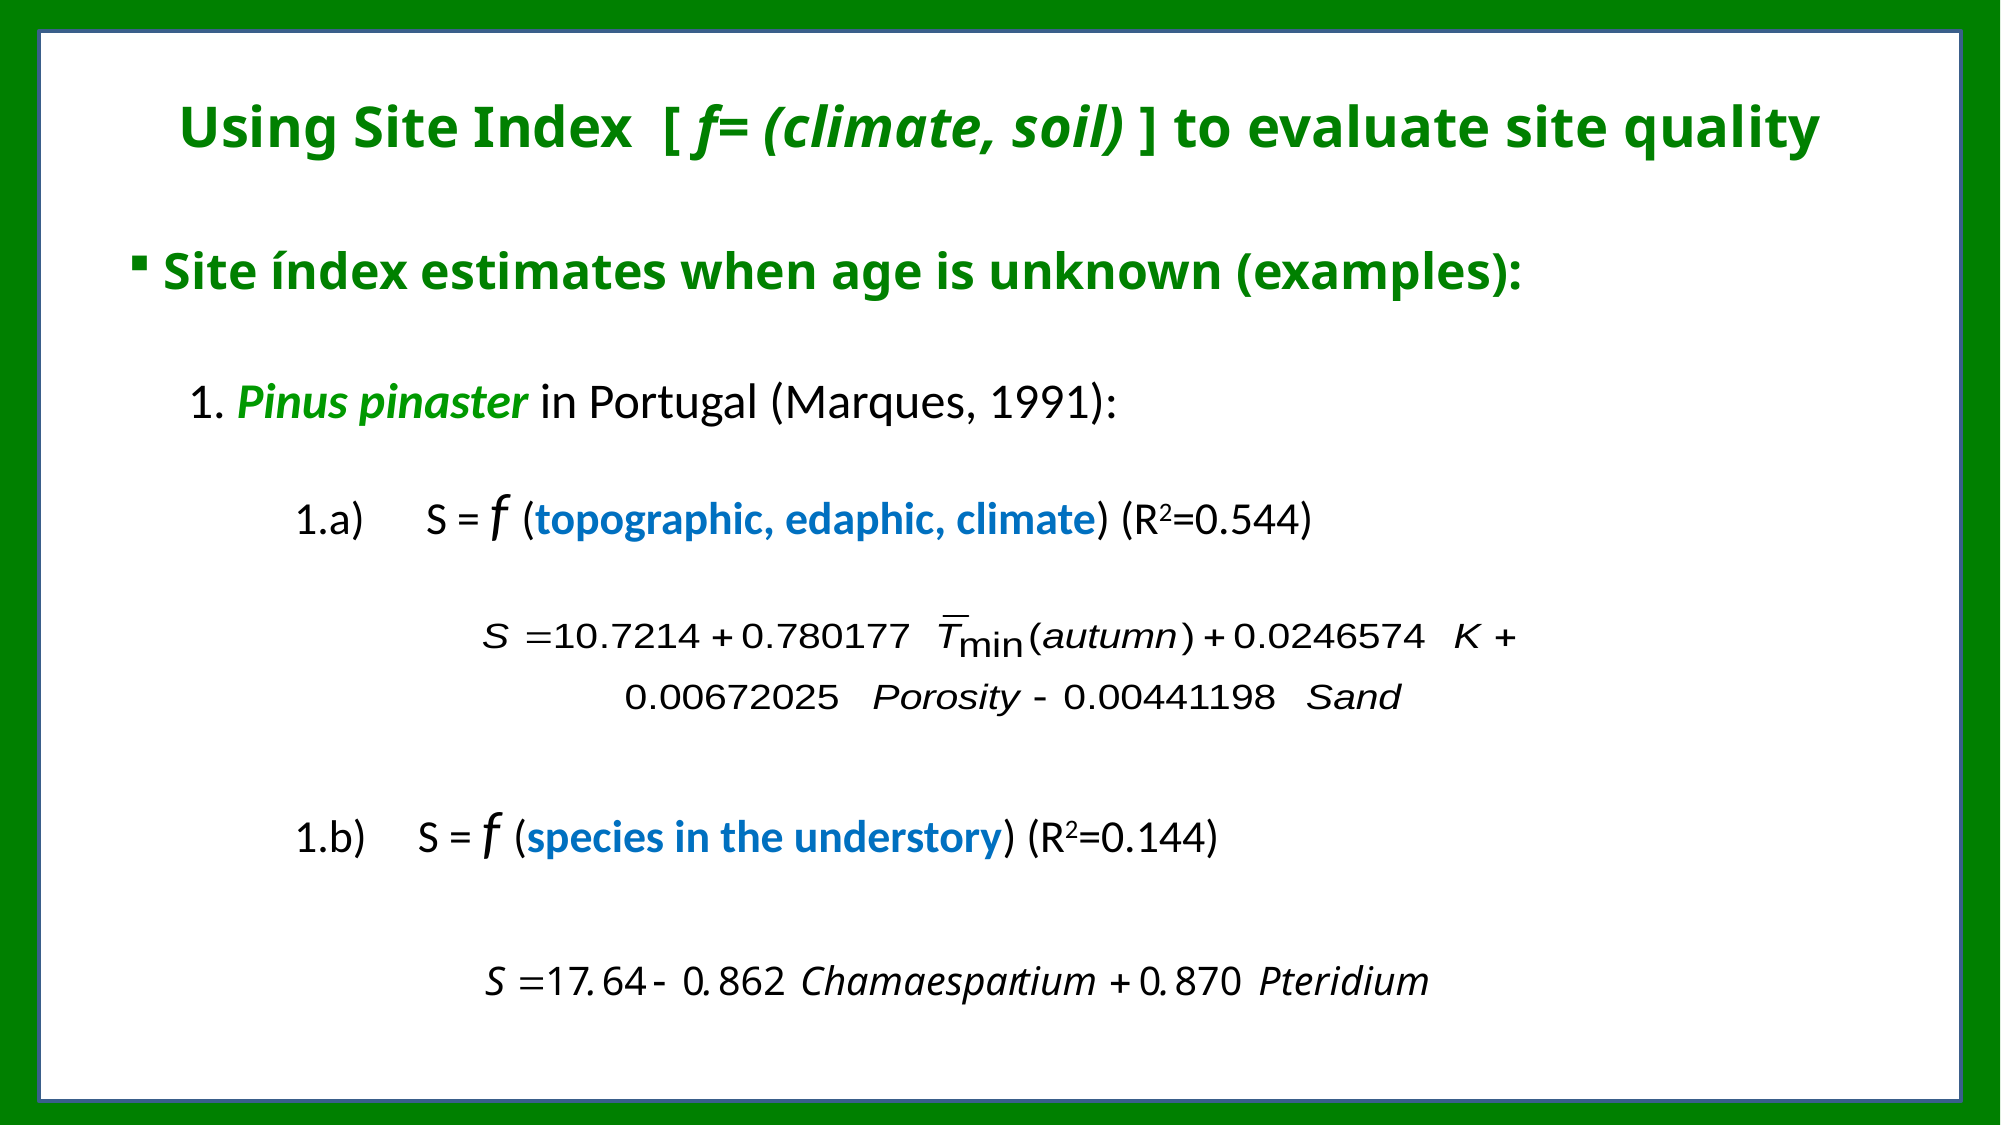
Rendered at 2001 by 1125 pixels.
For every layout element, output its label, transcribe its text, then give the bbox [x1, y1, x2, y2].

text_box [475, 605, 1525, 750]
text_box 1.a) S = f (topographic, edaphic, climate) (R2=0.544) [279, 469, 1756, 599]
text_box 1.b) S = f (species in the understory) (R2=0.144) [279, 786, 1917, 917]
text_box 1. Pinus pinaster in Portugal (Marques, 1991): [173, 361, 1343, 497]
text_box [478, 955, 1444, 1024]
text_box Using Site Index [ f= (climate, soil) ] to evaluate site quality [70, 66, 1930, 185]
text_box Site índex estimates when age is unknown (examples): [113, 211, 2000, 328]
